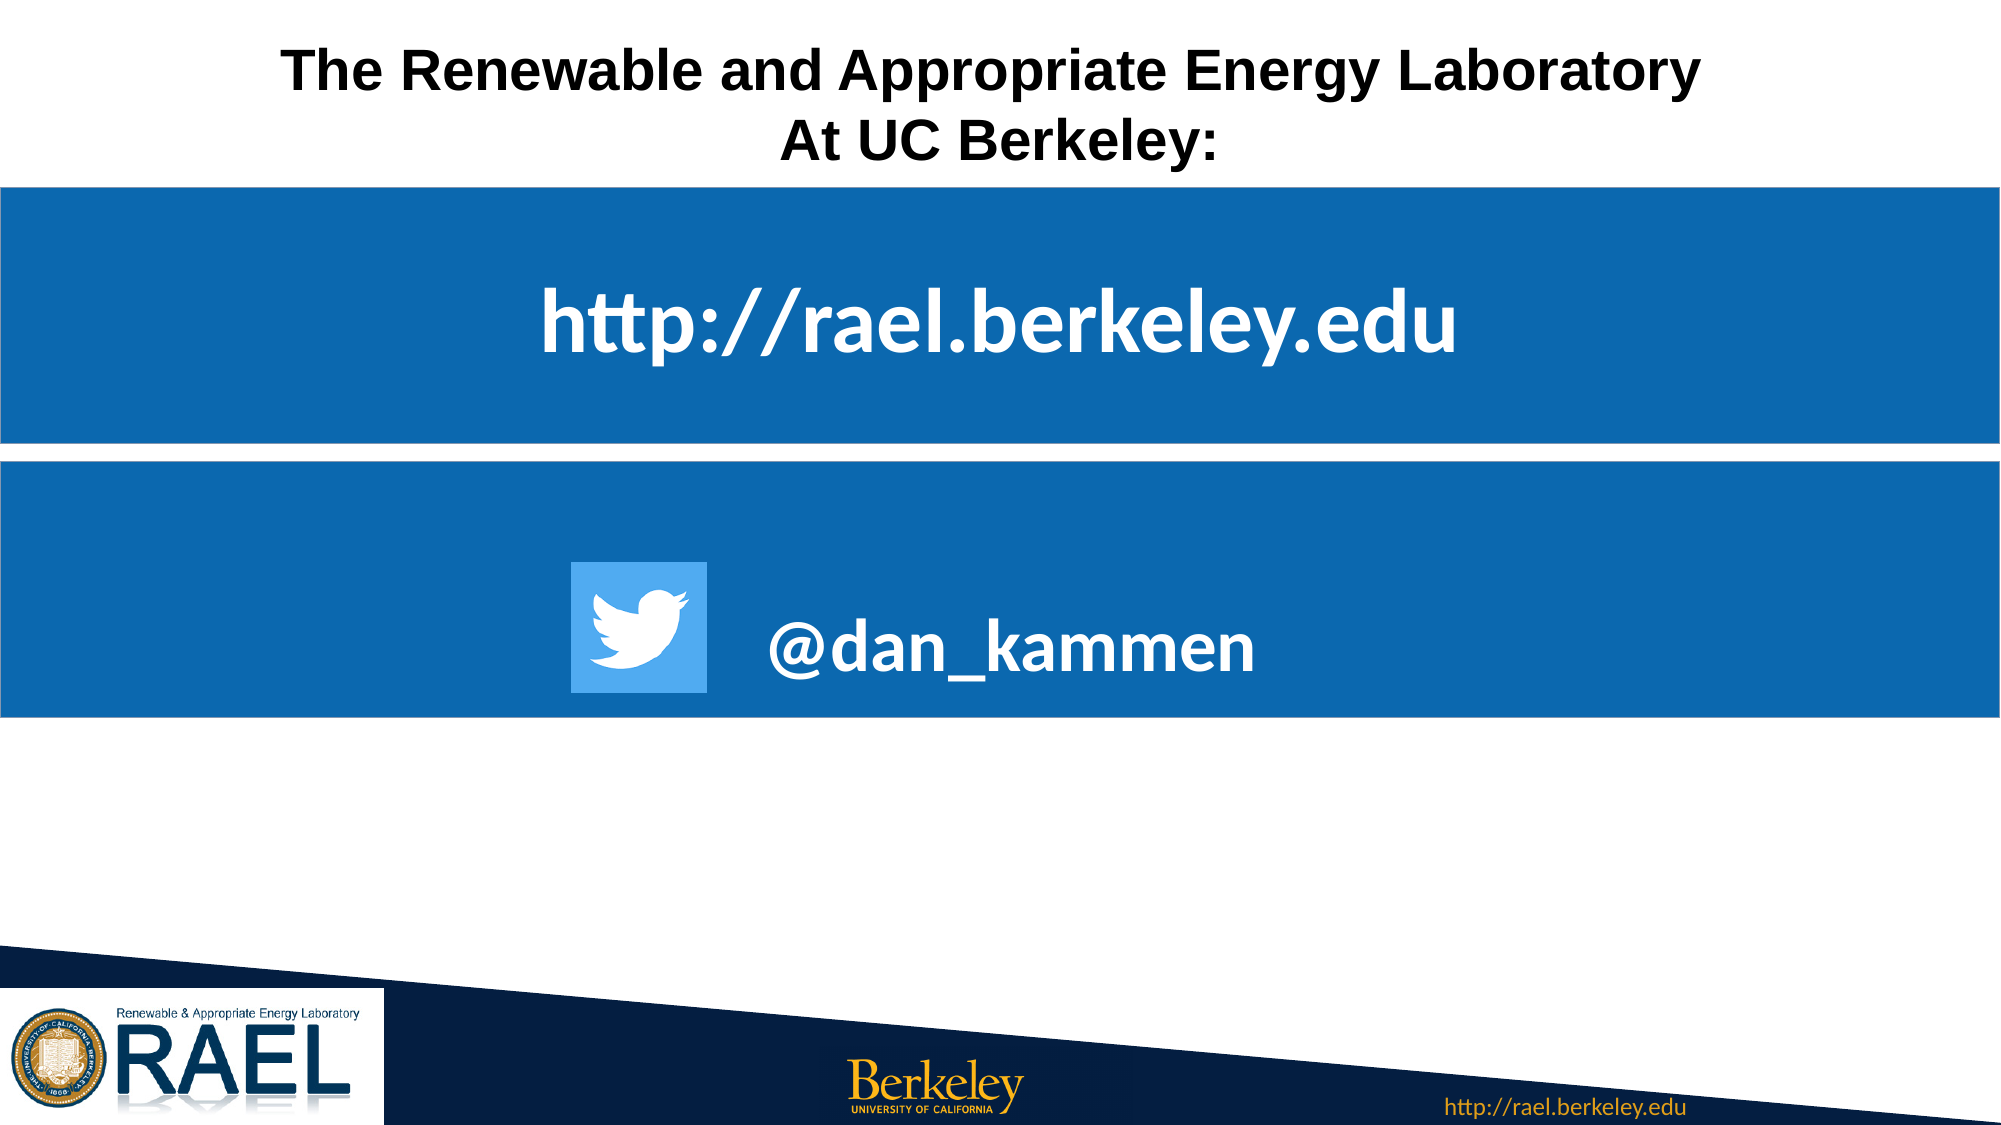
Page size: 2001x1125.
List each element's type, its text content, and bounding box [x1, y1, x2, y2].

text_box http://rael.berkeley.edu [0, 187, 2000, 444]
picture [0, 988, 384, 1125]
picture [570, 562, 707, 693]
text_box [0, 945, 1558, 1125]
text_box The Renewable and Appropriate Energy Laboratory At UC Berkeley: [0, 25, 2000, 180]
text_box [1703, 1095, 2000, 1125]
text_box http://rael.berkeley.edu [1429, 1083, 1703, 1125]
picture [819, 1046, 1133, 1125]
text_box @dan_kammen [0, 461, 2000, 718]
